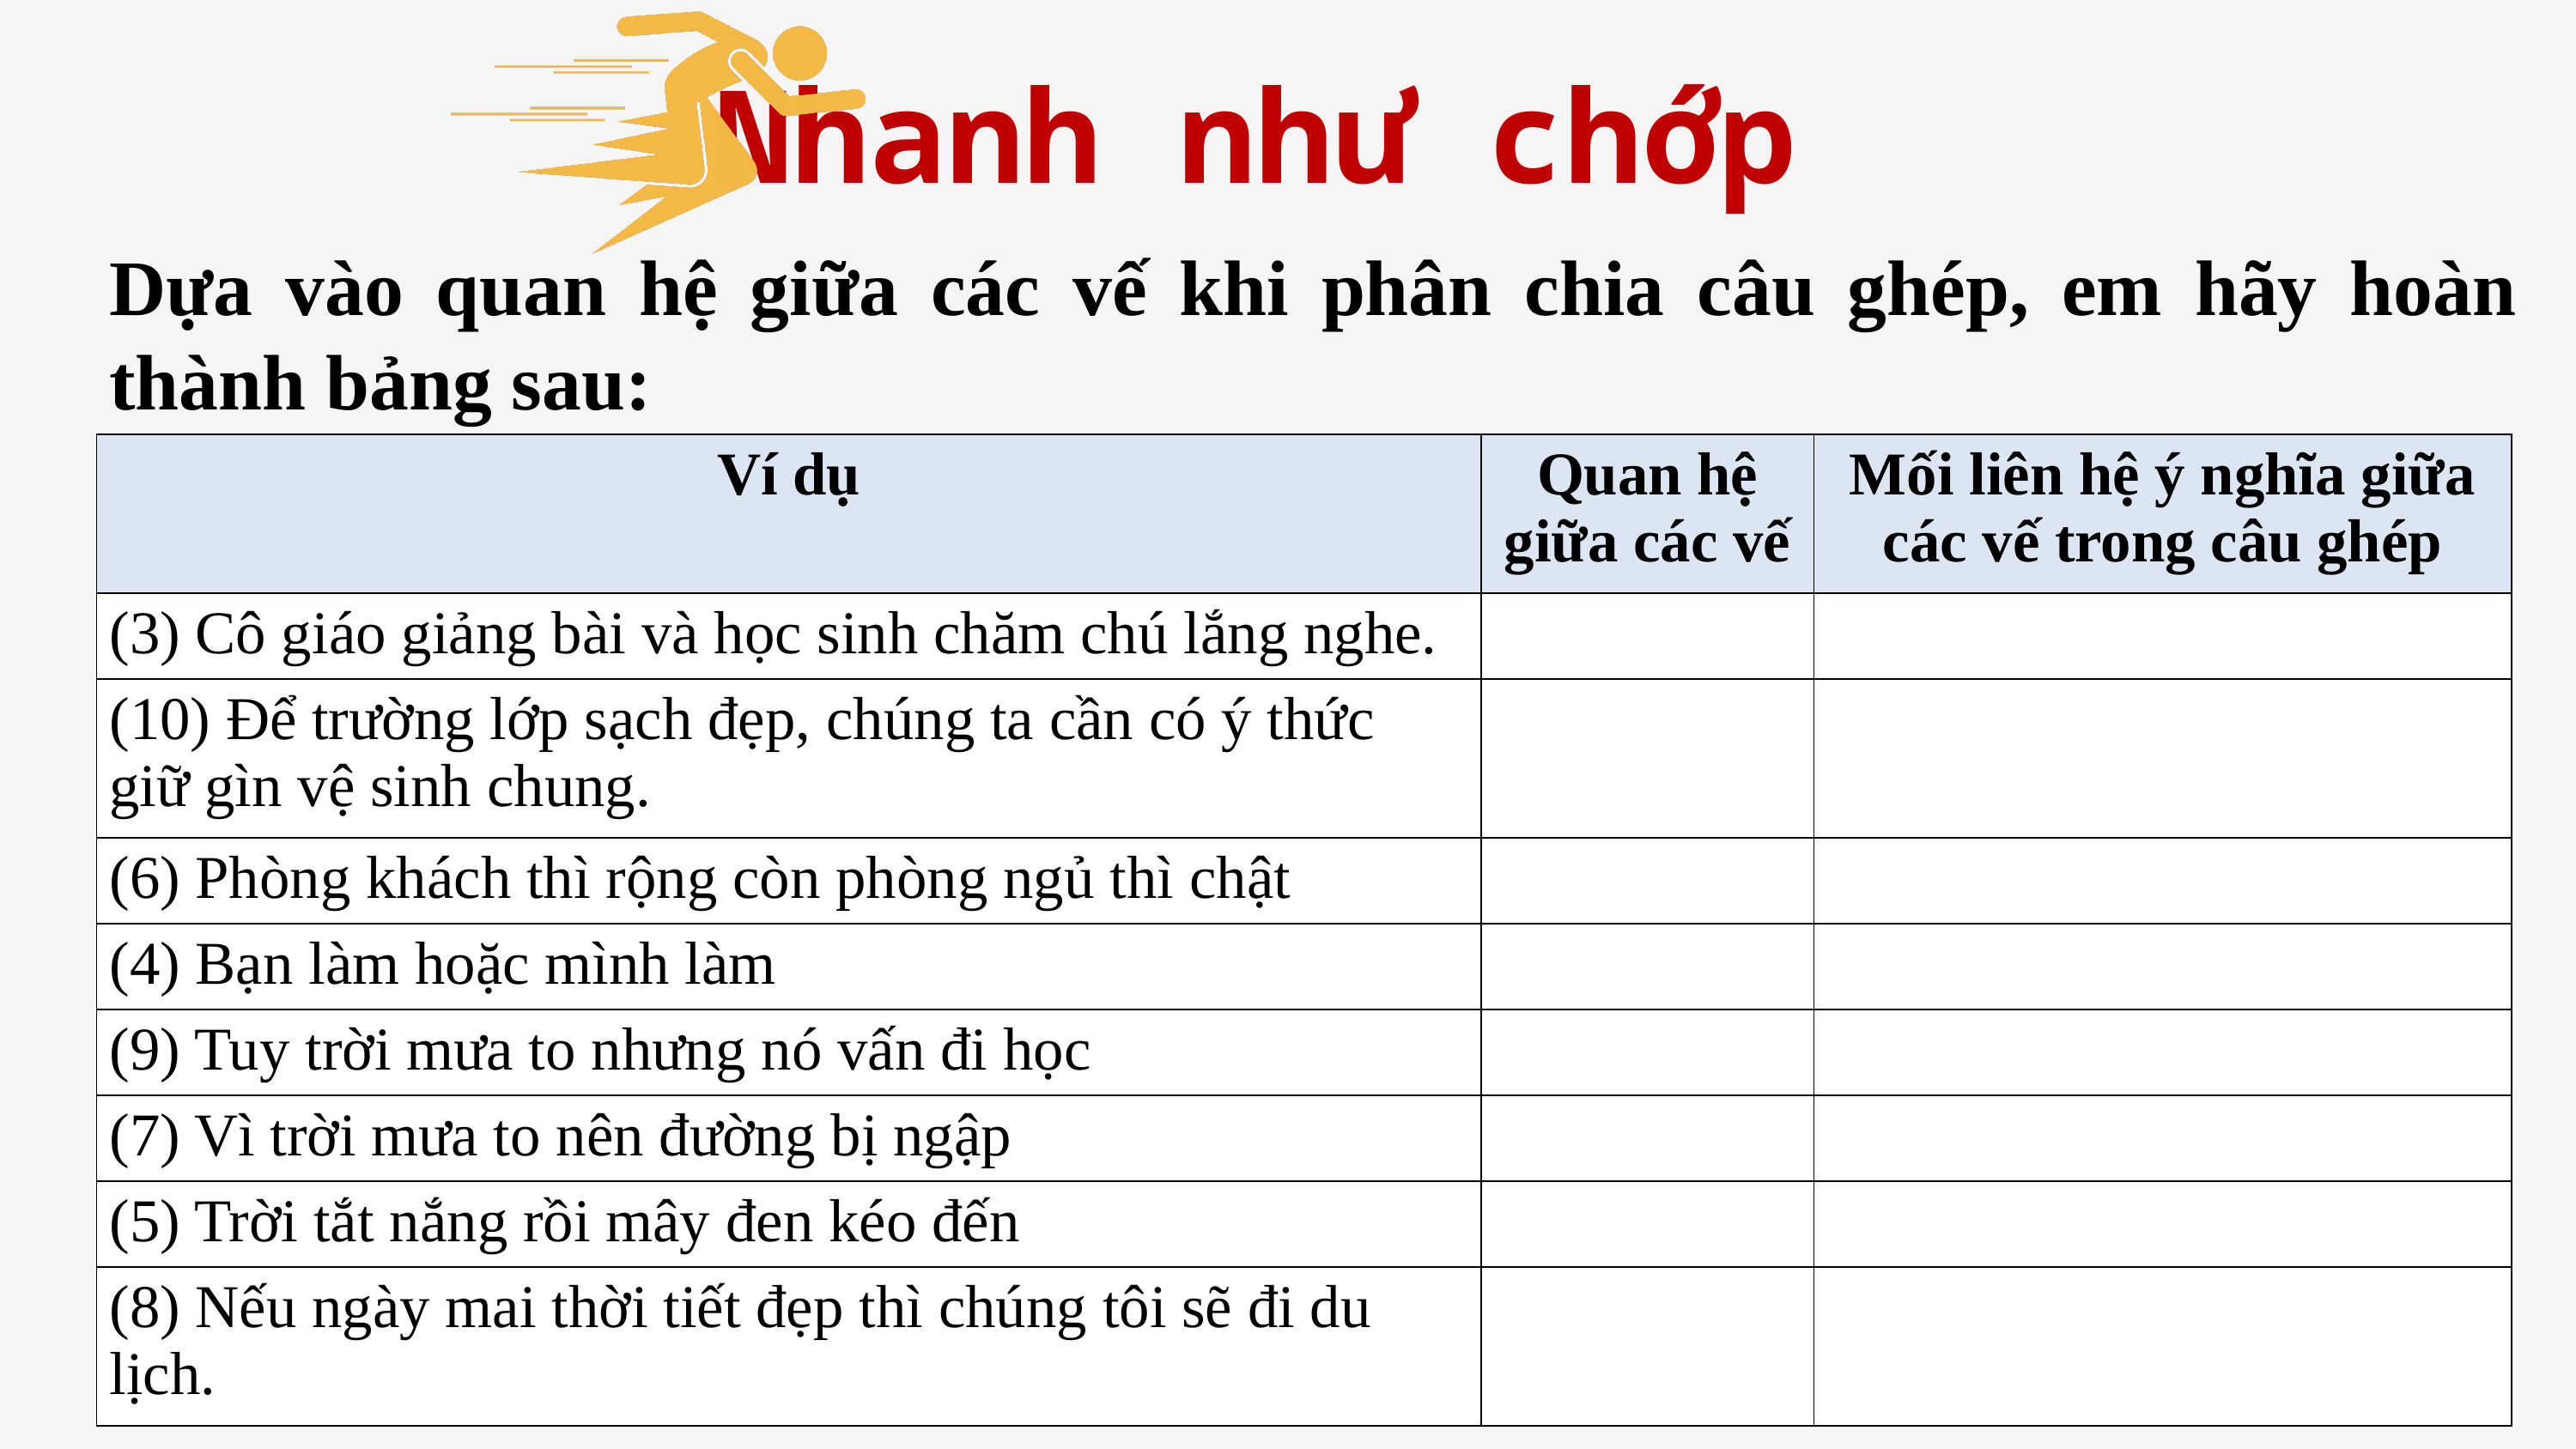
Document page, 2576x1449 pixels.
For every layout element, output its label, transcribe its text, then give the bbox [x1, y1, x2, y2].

table_cell (8) Nếu ngày mai thời tiết đẹp thì chúng tôi sẽ đi du lịch. [97, 1268, 1480, 1425]
table_cell (6) Phòng khách thì rộng còn phòng ngủ thì chật [97, 839, 1480, 923]
table_cell [1814, 1010, 2511, 1094]
table_cell (4) Bạn làm hoặc mình làm [97, 925, 1480, 1009]
table_cell [1814, 839, 2511, 923]
table_cell [1814, 1182, 2511, 1266]
table_cell [1482, 680, 1814, 837]
table_cell [1482, 1096, 1814, 1180]
table_header Ví dụ [97, 435, 1480, 592]
table_cell [1482, 1268, 1814, 1425]
text_box Dựa vào quan hệ giữa các vế khi phân chia câu ghép, em hãy hoàn thành bảng sau: [96, 230, 2533, 433]
table_cell [1482, 839, 1814, 923]
table_cell [1814, 594, 2511, 678]
table_cell [1482, 594, 1814, 678]
table_cell [1482, 925, 1814, 1009]
table_cell [1482, 1182, 1814, 1266]
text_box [106, 11, 2405, 254]
table_header Mối liên hệ ý nghĩa giữa các vế trong câu ghép [1814, 435, 2511, 592]
table_cell [1814, 1268, 2511, 1425]
table_cell (9) Tuy trời mưa to nhưng nó vấn đi học [97, 1010, 1480, 1094]
table_cell [1814, 925, 2511, 1009]
table_cell (3) Cô giáo giảng bài và học sinh chăm chú lắng nghe. [97, 594, 1480, 678]
table_cell [1482, 1010, 1814, 1094]
table_cell (5) Trời tắt nắng rồi mây đen kéo đến [97, 1182, 1480, 1266]
table_cell [1814, 1096, 2511, 1180]
table_cell [1814, 680, 2511, 837]
table_cell (7) Vì trời mưa to nên đường bị ngập [97, 1096, 1480, 1180]
table_cell (10) Để trường lớp sạch đẹp, chúng ta cần có ý thức giữ gìn vệ sinh chung. [97, 680, 1480, 837]
table_header Quan hệ giữa các vế [1482, 435, 1814, 592]
